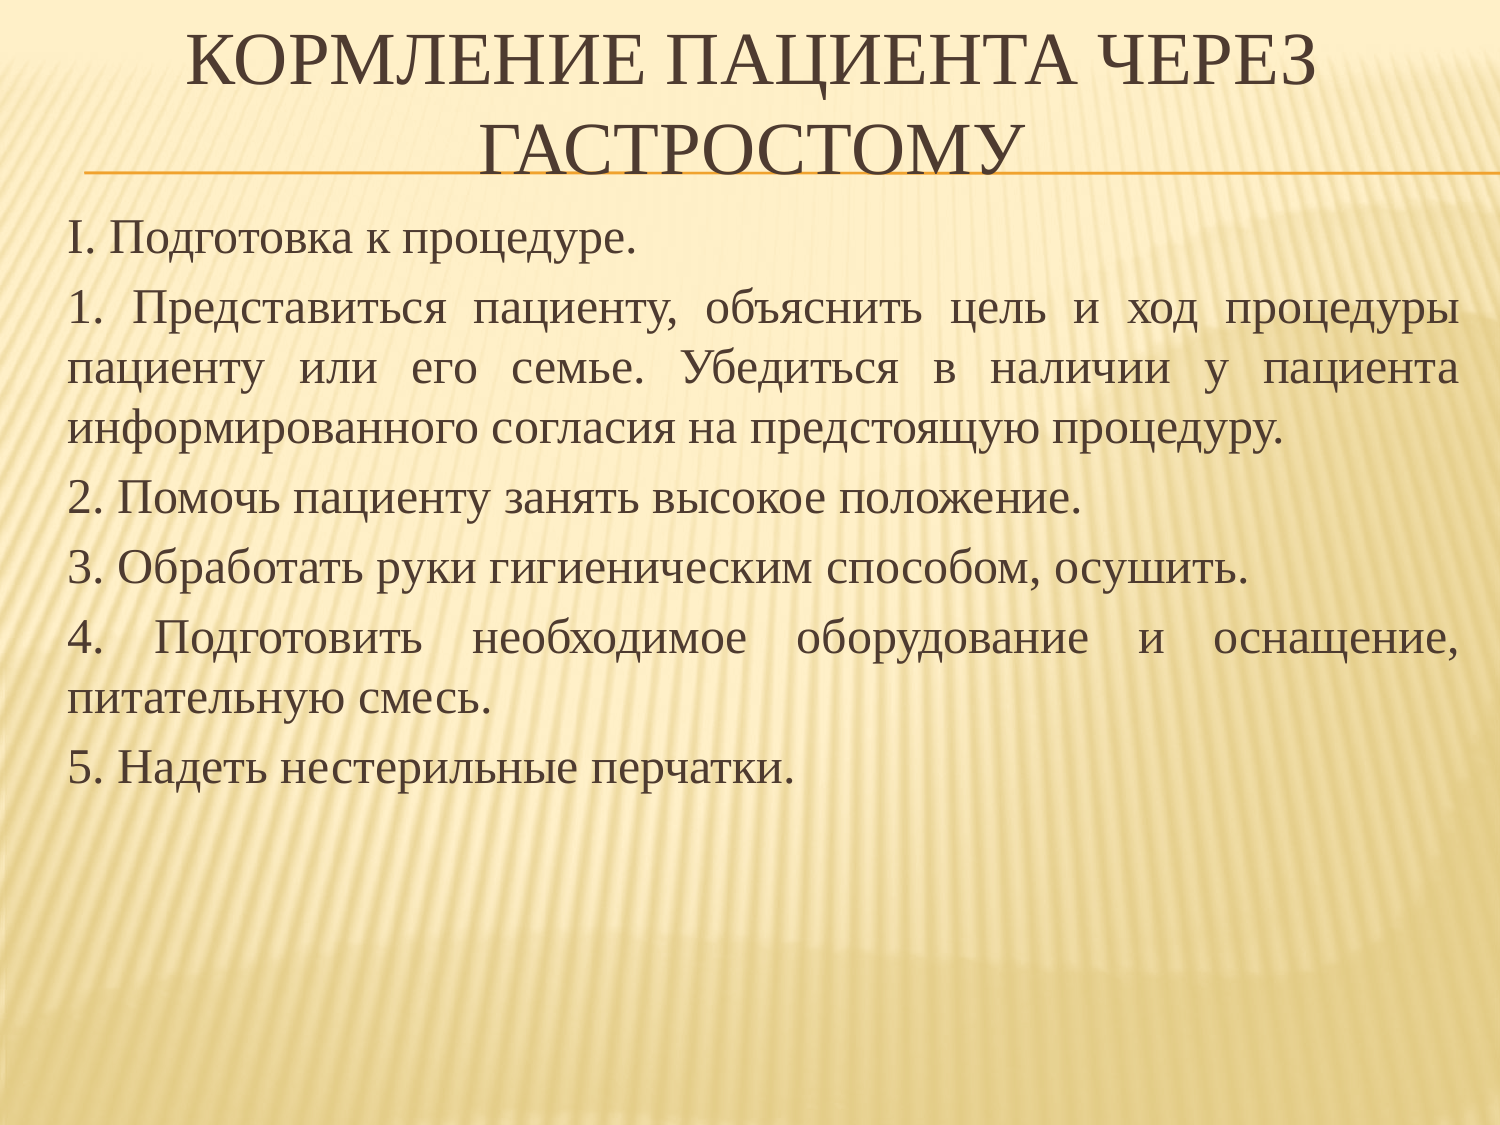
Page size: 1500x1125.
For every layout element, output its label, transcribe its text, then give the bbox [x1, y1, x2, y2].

title Кормление пациента через гастростому [29, 30, 1475, 169]
list I. Подготовка к процедуре. 1. Представиться пациенту, объяснить цель и ход процедуры пациенту или его семье. Убедиться в наличии у пациента информированного согласия на предстоящую процедуру. 2. Помочь пациенту занять высокое положение. 3. Обработать руки гигиеническим способом, осушить. 4. Подготовить необходимое оборудование и оснащение, питательную смесь. 5. Надеть нестерильные перчатки. [53, 196, 1475, 998]
